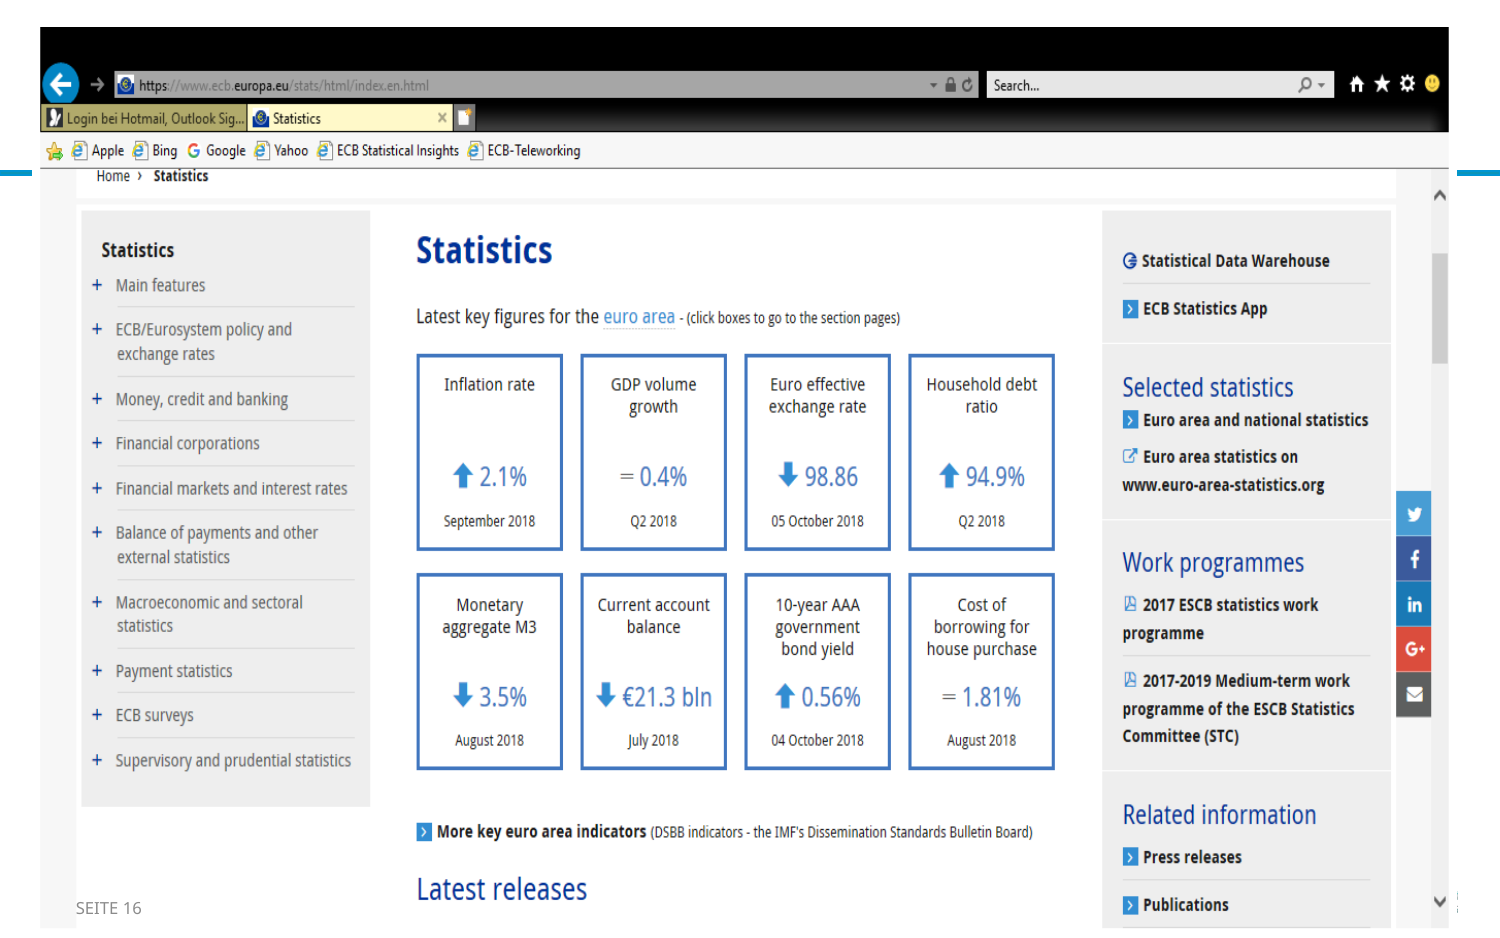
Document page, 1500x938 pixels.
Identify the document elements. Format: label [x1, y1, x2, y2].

list [32, 27, 1457, 938]
